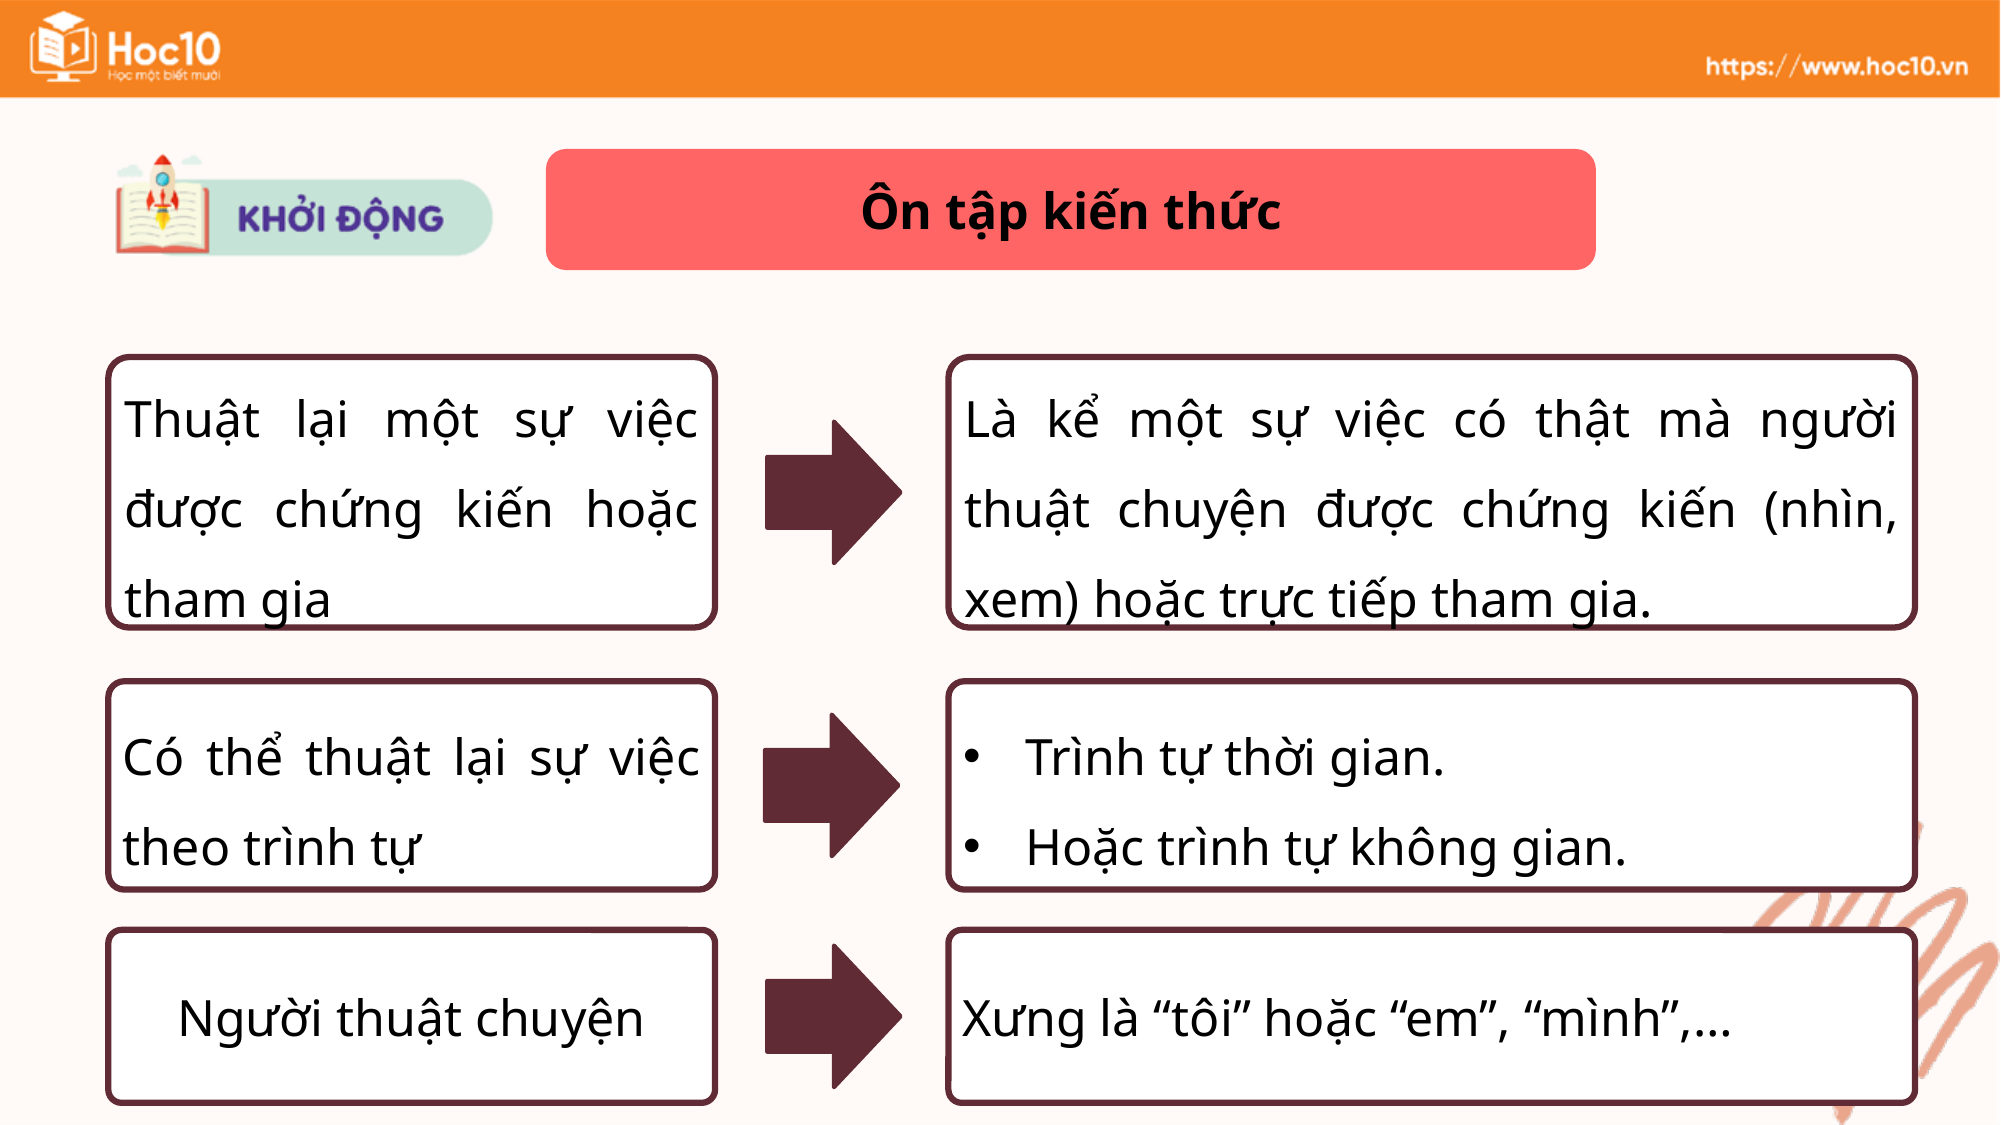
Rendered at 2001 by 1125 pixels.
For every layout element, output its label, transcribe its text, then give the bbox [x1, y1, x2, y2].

text_box [767, 421, 901, 564]
text_box Trình tự thời gian. Hoặc trình tự không gian. [948, 681, 1916, 890]
text_box Thuật lại một sự việc được chứng kiến hoặc tham gia [108, 356, 716, 628]
text_box Có thể thuật lại sự việc theo trình tự [108, 681, 716, 890]
text_box Là kể một sự việc có thật mà người thuật chuyện được chứng kiến (nhìn, xem) hoặc trực tiếp tham gia. [948, 356, 1916, 628]
text_box Xưng là “tôi” hoặc “em”, “mình”,… [948, 929, 1916, 1103]
text_box [767, 945, 901, 1088]
text_box [765, 714, 899, 857]
picture [0, 0, 2001, 1125]
text_box [1699, 820, 2000, 1125]
text_box Người thuật chuyện [108, 929, 716, 1103]
text_box Ôn tập kiến thức [545, 148, 1596, 271]
